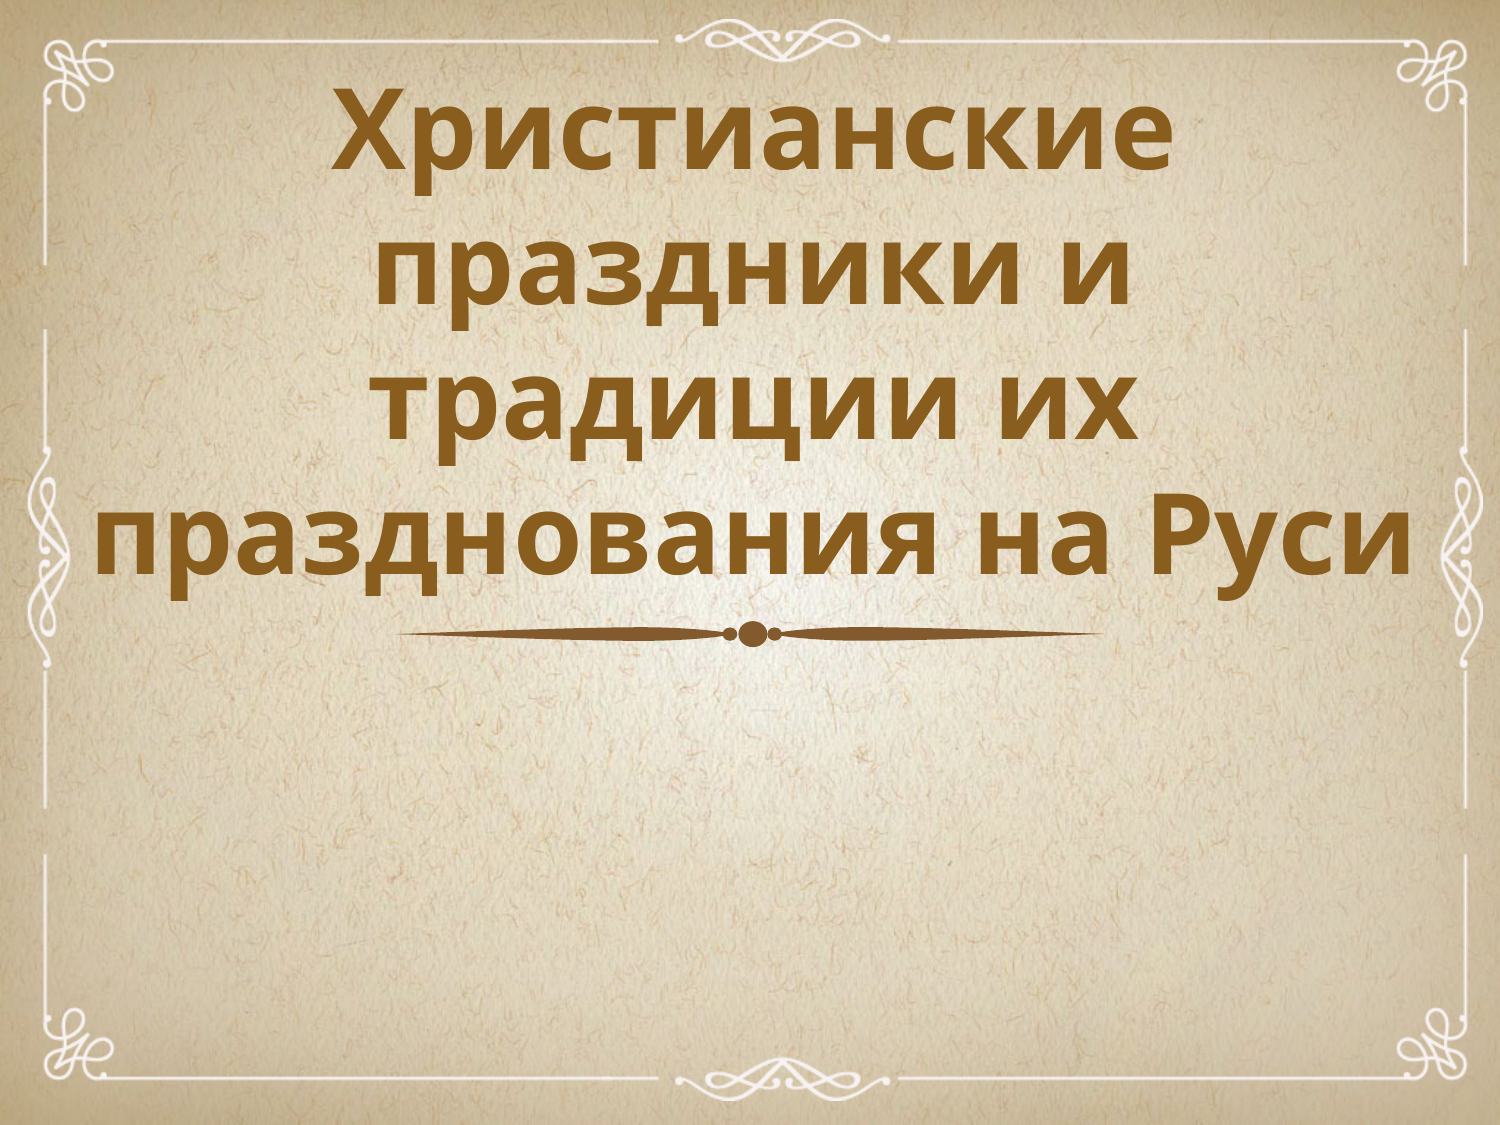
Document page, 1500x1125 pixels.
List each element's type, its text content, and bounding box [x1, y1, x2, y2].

title Христианские праздники и традиции их празднования на Руси [68, 131, 1440, 524]
subtitle [112, 54, 1176, 220]
picture [0, 0, 1500, 1125]
